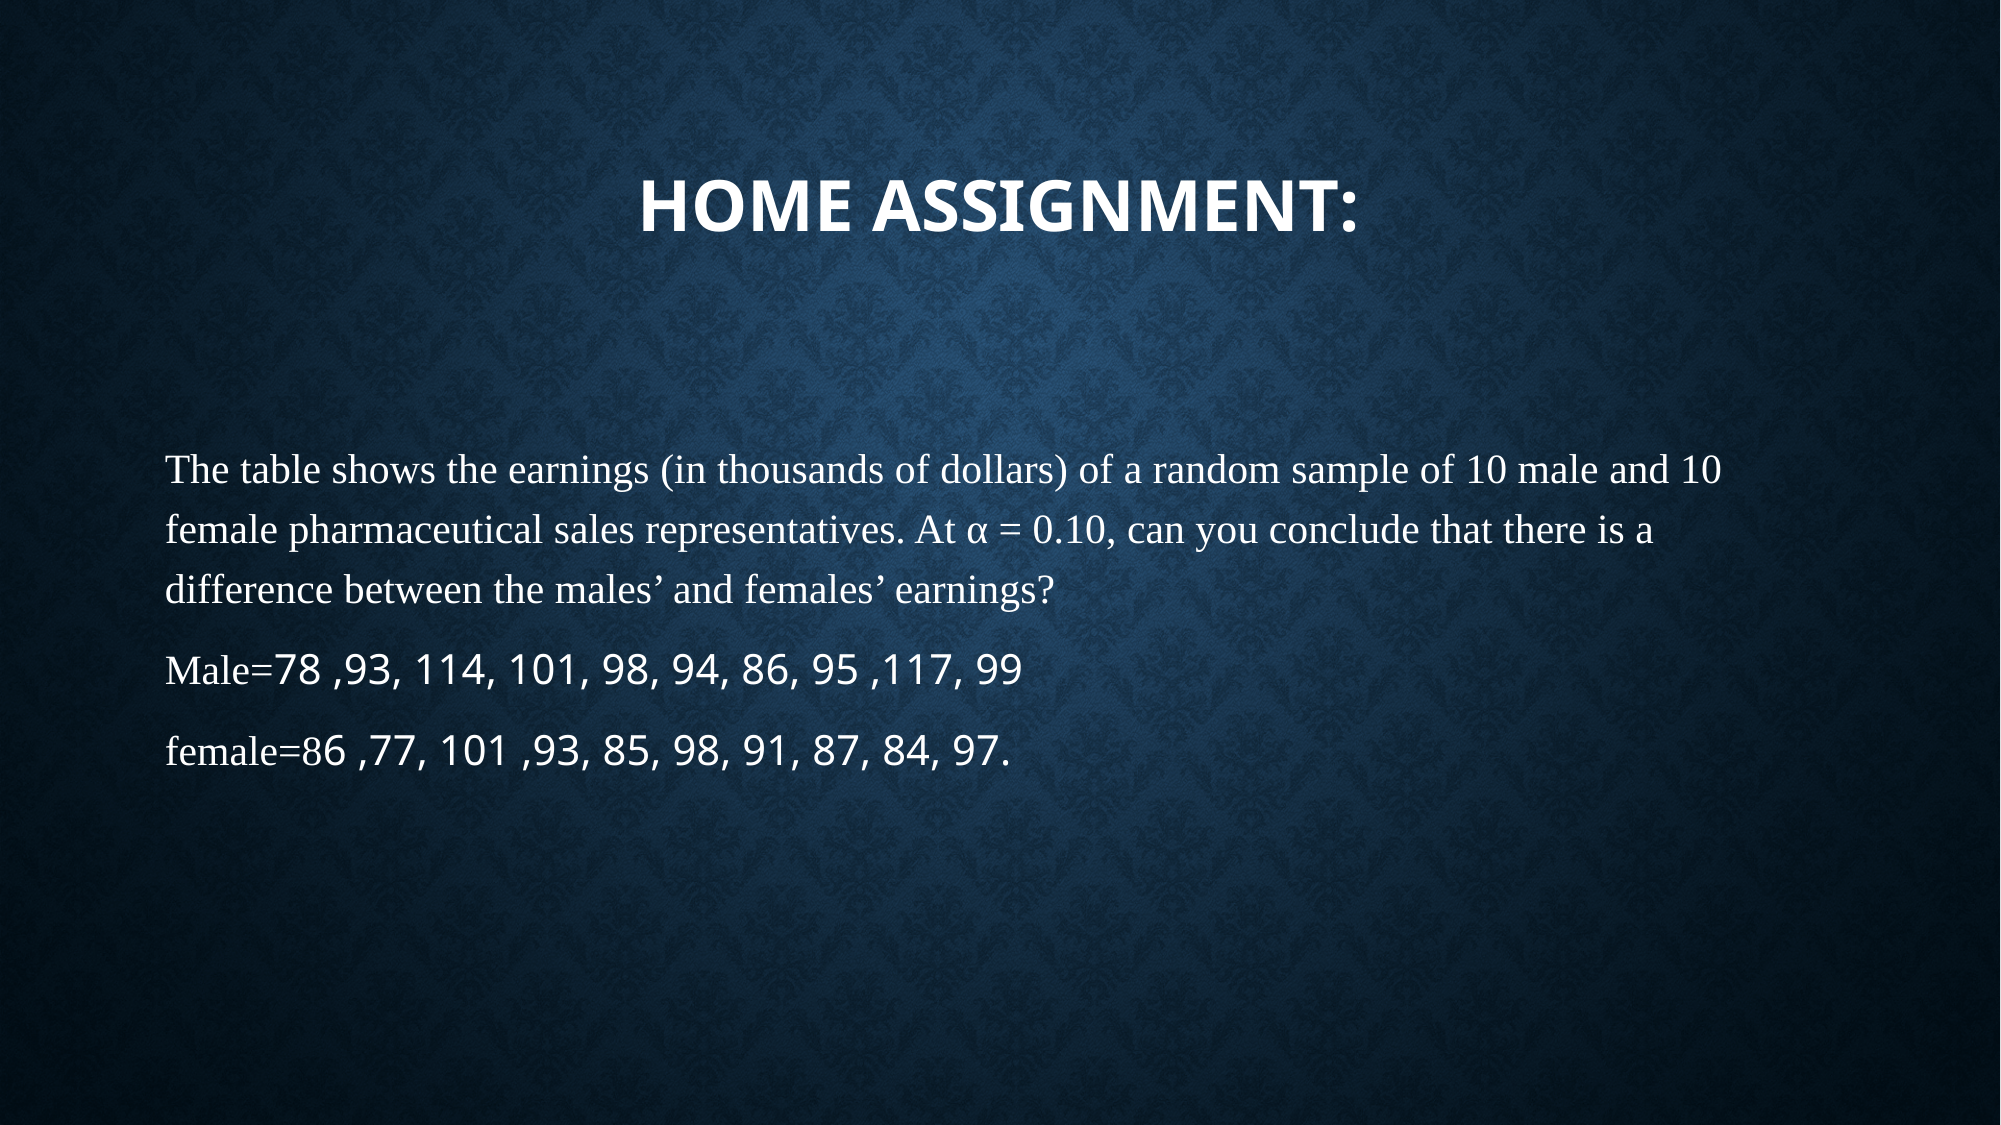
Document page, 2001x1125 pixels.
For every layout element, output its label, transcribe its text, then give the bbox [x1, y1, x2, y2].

list The table shows the earnings (in thousands of dollars) of a random sample of 10 male and 10 female pharmaceutical sales representatives. At α = 0.10, can you conclude that there is a difference between the males’ and females’ earnings? Male=78 ,93, 114, 101, 98, 94, 86, 95 ,117, 99 female=86 ,77, 101 ,93, 85, 98, 91, 87, 84, 97. [149, 343, 1849, 950]
title Home assignment: [149, 99, 1849, 318]
